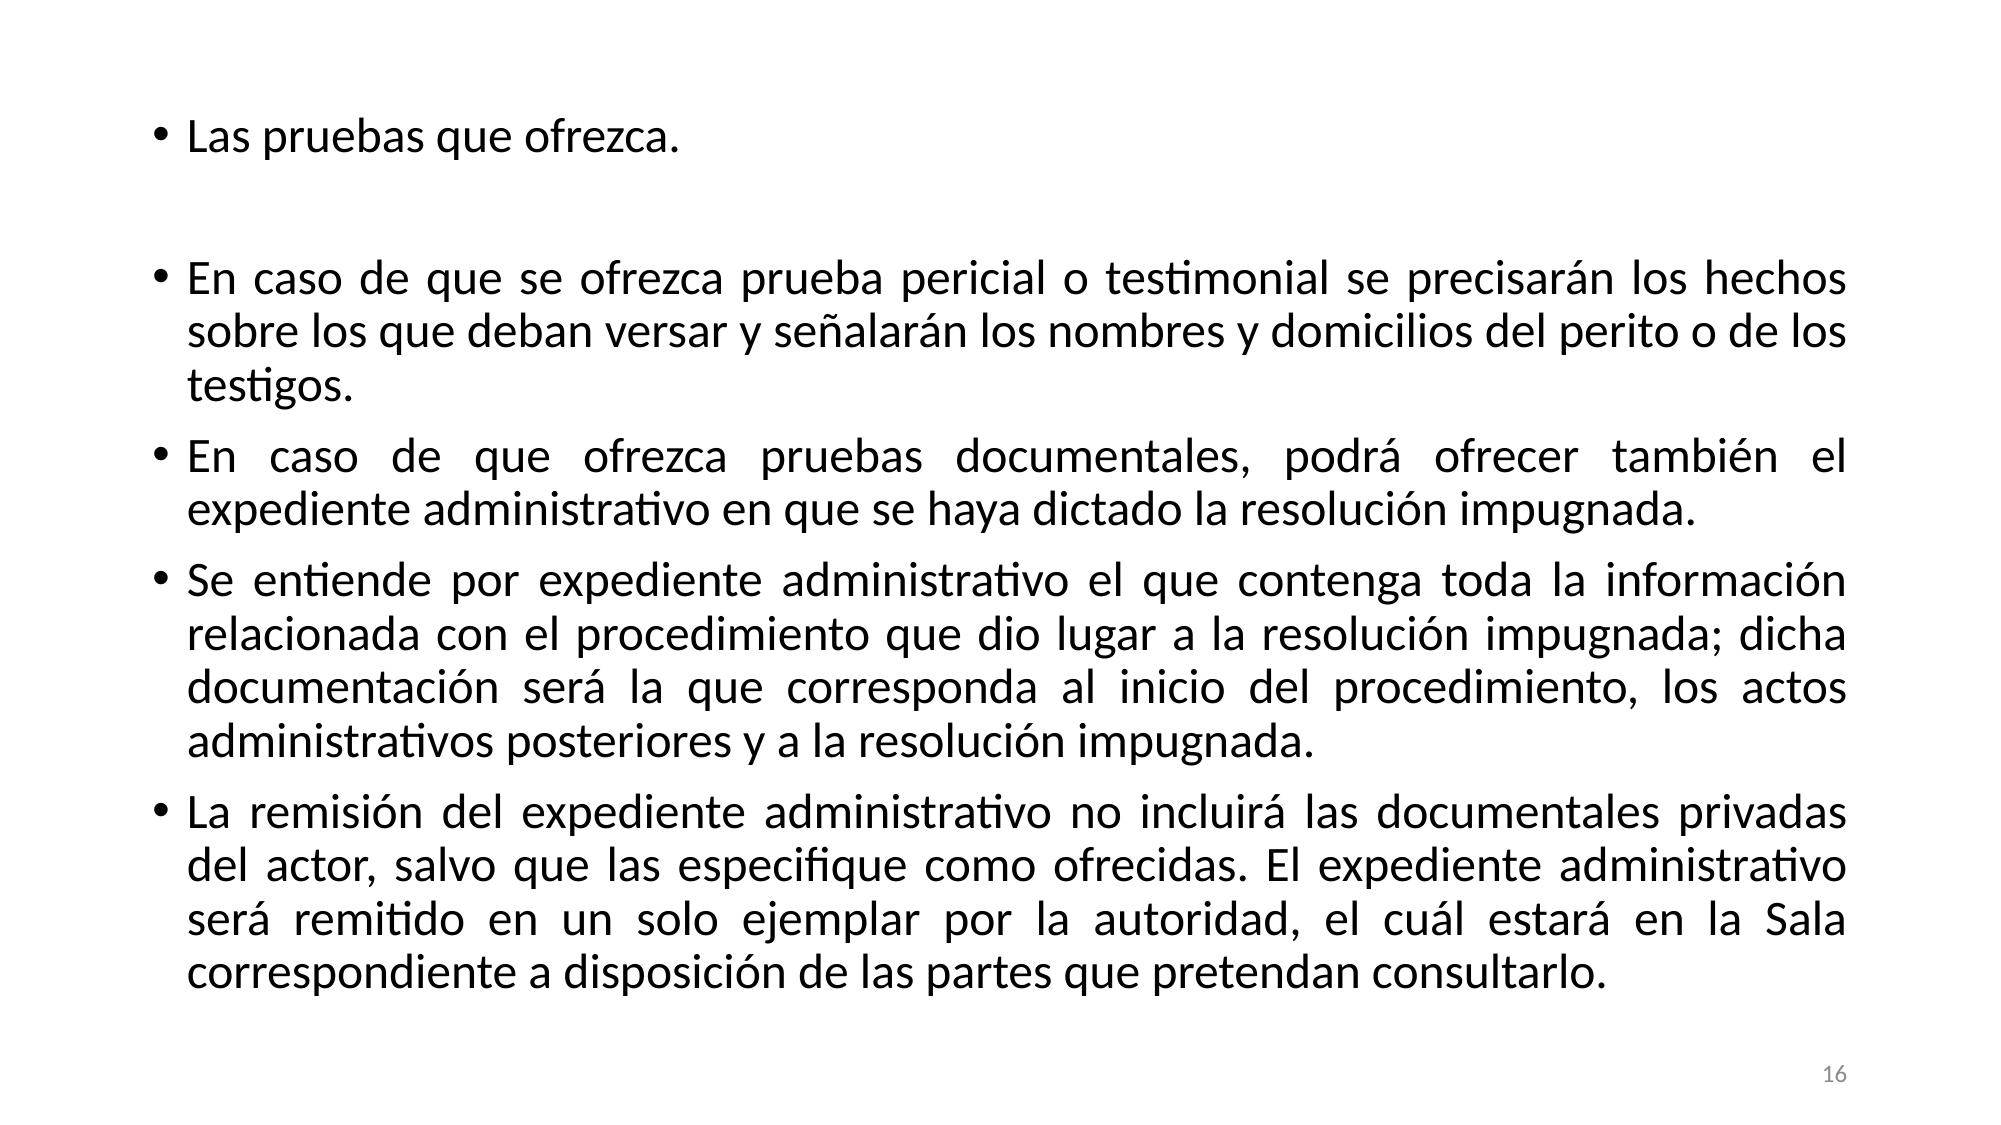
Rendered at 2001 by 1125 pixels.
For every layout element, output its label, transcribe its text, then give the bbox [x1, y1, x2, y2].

list Las pruebas que ofrezca. En caso de que se ofrezca prueba pericial o testimonial se precisarán los hechos sobre los que deban versar y señalarán los nombres y domicilios del perito o de los testigos. En caso de que ofrezca pruebas documentales, podrá ofrecer también el expediente administrativo en que se haya dictado la resolución impugnada. Se entiende por expediente administrativo el que contenga toda la información relacionada con el procedimiento que dio lugar a la resolución impugnada; dicha documentación será la que corresponda al inicio del procedimiento, los actos administrativos posteriores y a la resolución impugnada. La remisión del expediente administrativo no incluirá las documentales privadas del actor, salvo que las especifique como ofrecidas. El expediente administrativo será remitido en un solo ejemplar por la autoridad, el cuál estará en la Sala correspondiente a disposición de las partes que pretendan consultarlo. [137, 102, 1863, 1014]
slide_number 16 [1412, 1042, 1863, 1103]
